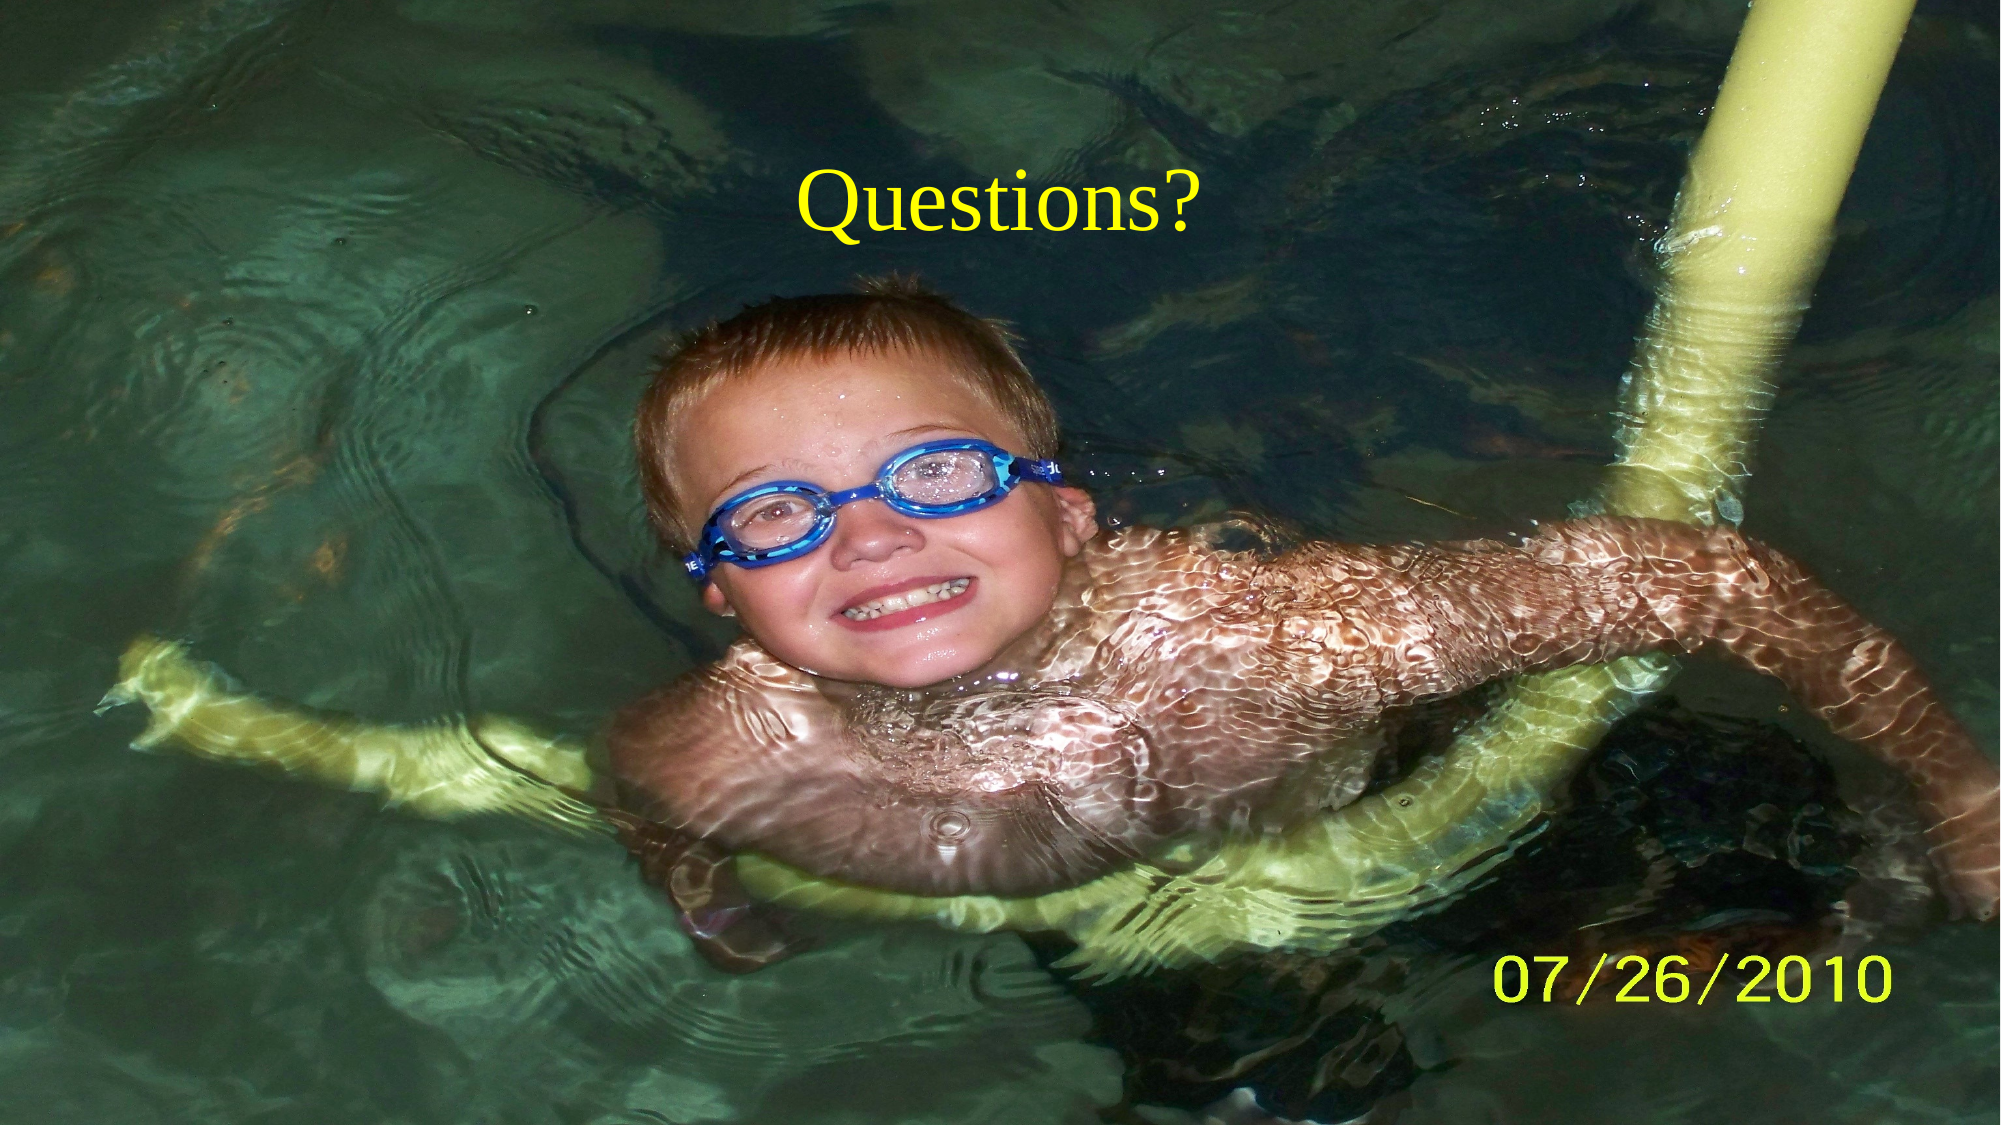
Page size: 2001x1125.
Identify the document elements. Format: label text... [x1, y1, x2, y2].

picture [0, 0, 2001, 1125]
title Questions? [150, 99, 1850, 288]
